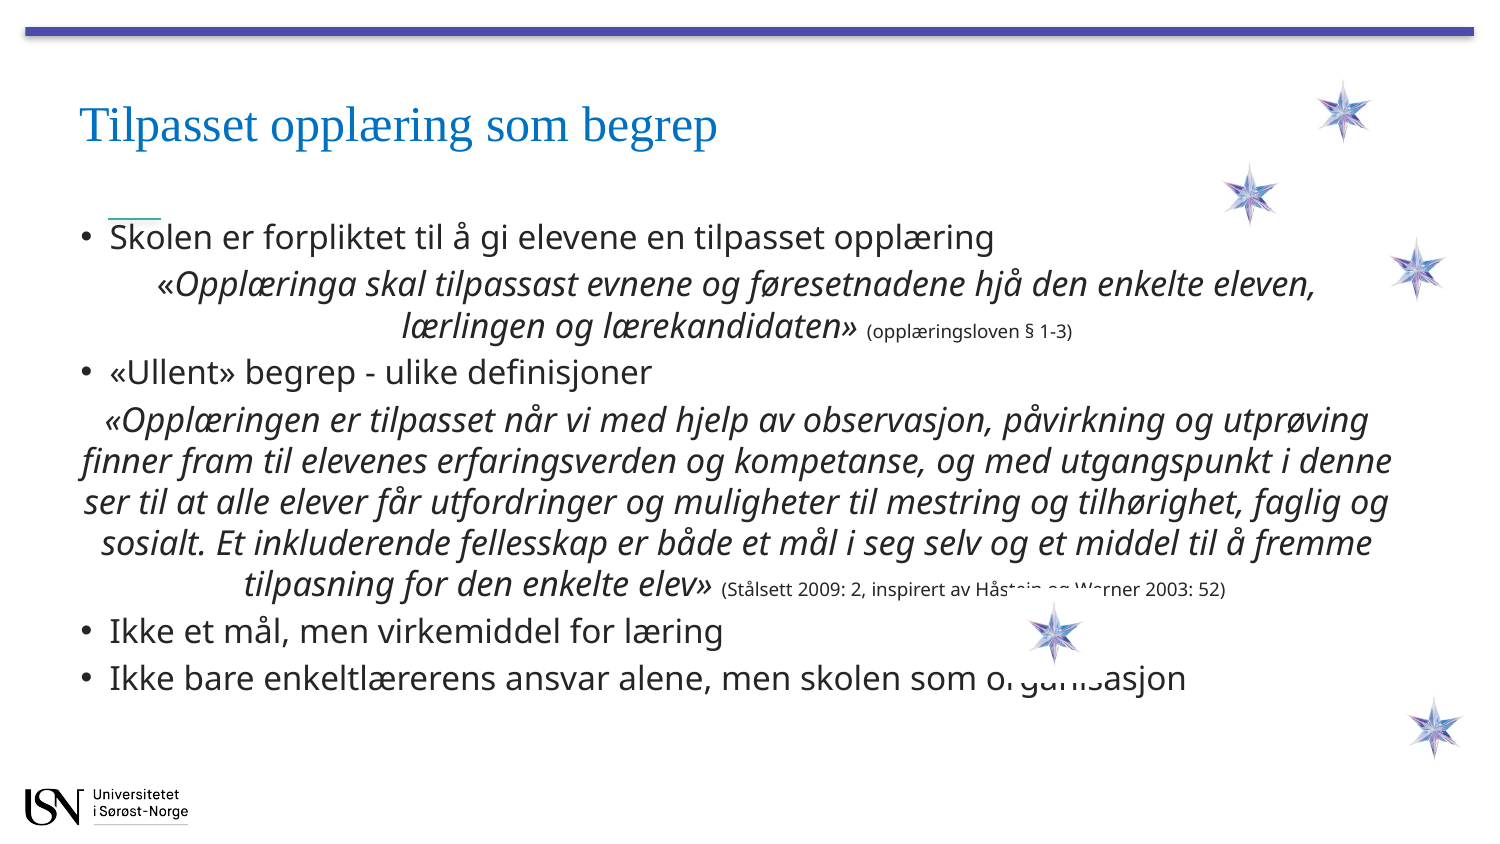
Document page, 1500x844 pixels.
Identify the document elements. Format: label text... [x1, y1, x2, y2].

picture [1202, 65, 1392, 244]
picture [1369, 223, 1465, 319]
picture [3, 766, 210, 844]
picture [1006, 588, 1102, 684]
list Skolen er forpliktet til å gi elevene en tilpasset opplæring «Opplæringa skal tilpassast evnene og føresetnadene hjå den enkelte eleven, lærlingen og lærekandidaten» (opplæringsloven § 1-3) «Ullent» begrep - ulike definisjoner «Opplæringen er tilpasset når vi med hjelp av observasjon, påvirkning og utprøving finner fram til elevenes erfaringsverden og kompetanse, og med utgangspunkt i denne ser til at alle elever får utfordringer og muligheter til mestring og tilhørighet, faglig og sosialt. Et inkluderende fellesskap er både et mål i seg selv og et middel til å fremme tilpasning for den enkelte elev» (Stålsett 2009: 2, inspirert av Håstein og Werner 2003: 52) Ikke et mål, men virkemiddel for læring Ikke bare enkeltlærerens ansvar alene, men skolen som organisasjon [65, 215, 1409, 803]
title Tilpasset opplæring som begrep [79, 26, 1374, 215]
picture [1386, 682, 1483, 778]
